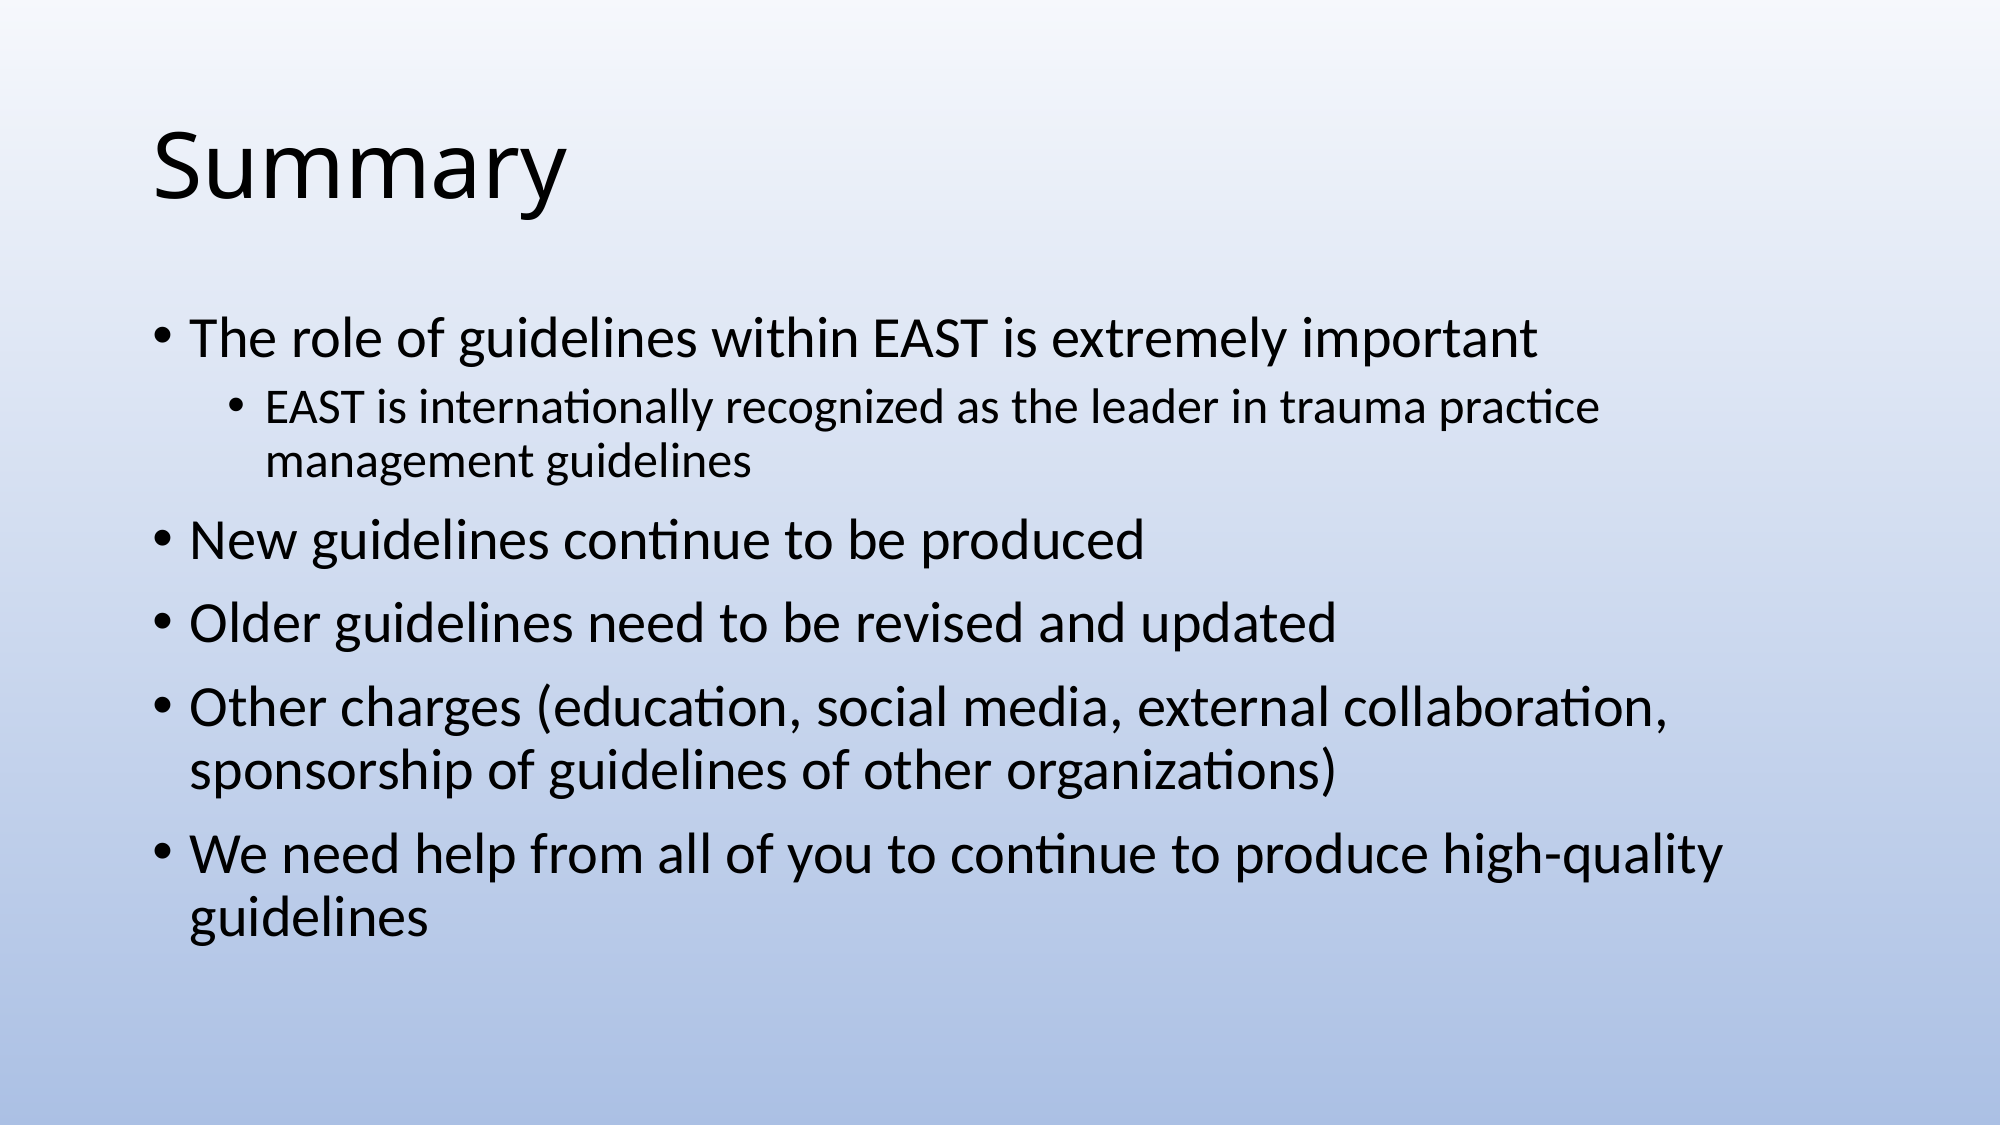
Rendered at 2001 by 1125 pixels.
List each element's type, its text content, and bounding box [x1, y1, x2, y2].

list The role of guidelines within EAST is extremely important EAST is internationally recognized as the leader in trauma practice management guidelines New guidelines continue to be produced Older guidelines need to be revised and updated Other charges (education, social media, external collaboration, sponsorship of guidelines of other organizations) We need help from all of you to continue to produce high-quality guidelines [137, 299, 1863, 1014]
title Summary [137, 59, 1863, 278]
